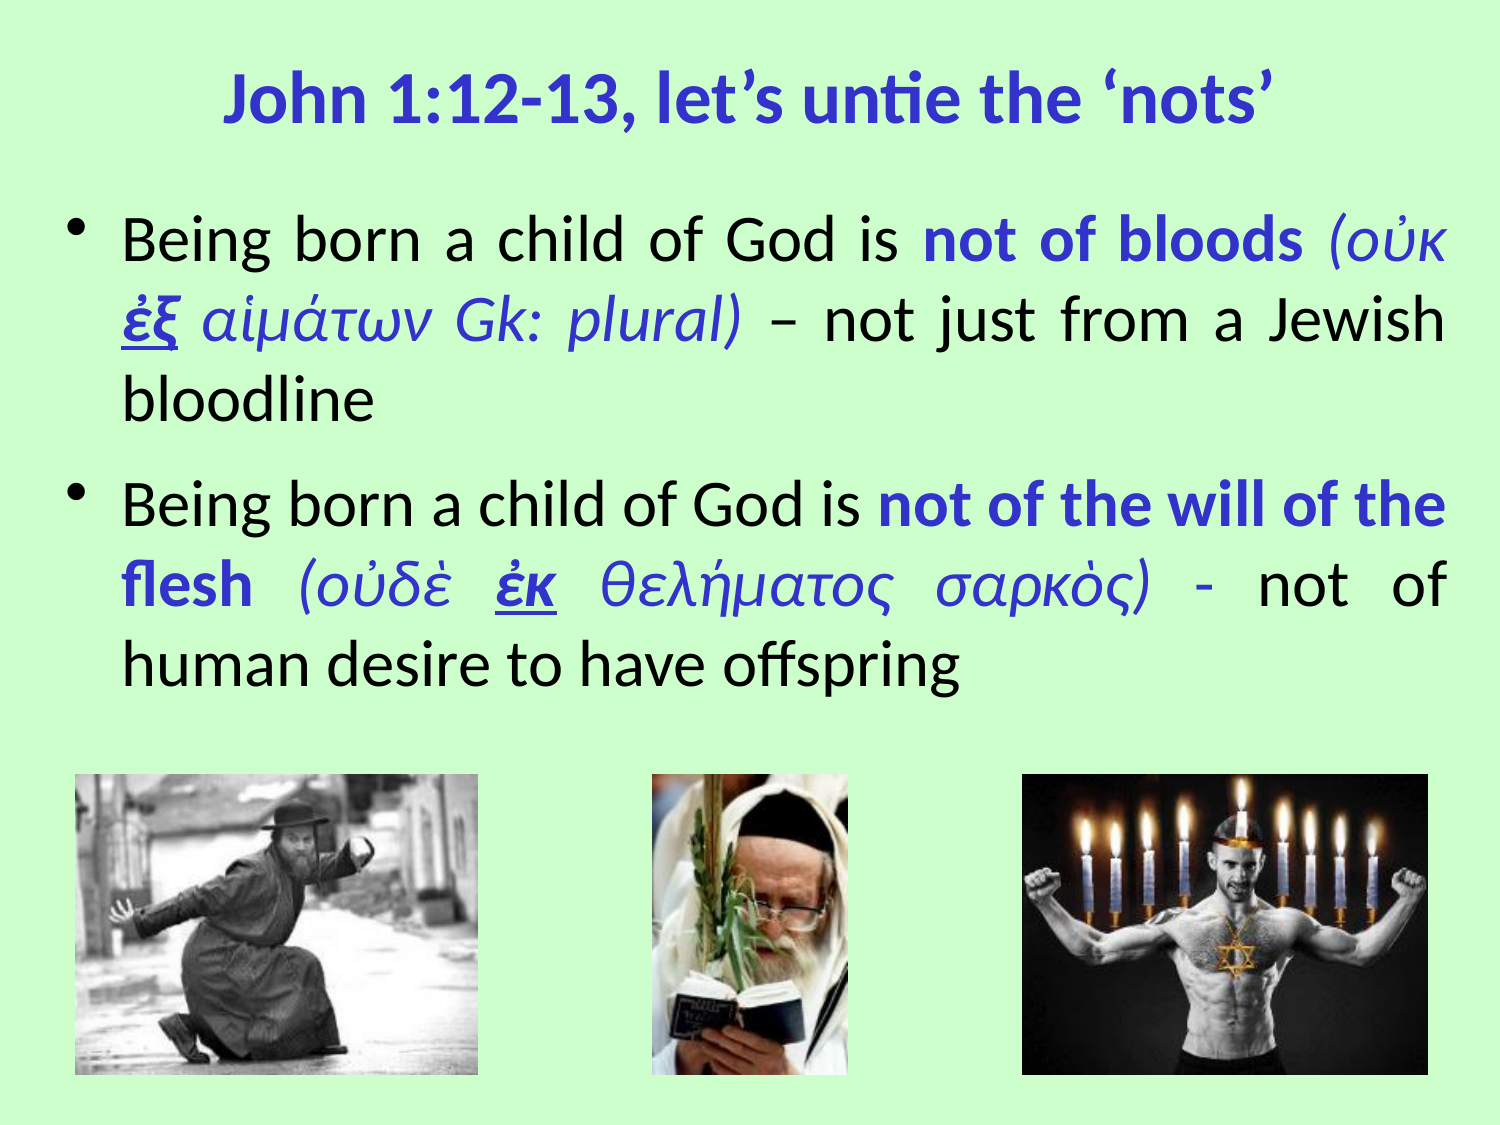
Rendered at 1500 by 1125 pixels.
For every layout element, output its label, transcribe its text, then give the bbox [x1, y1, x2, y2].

title John 1:12-13, let’s untie the ‘nots’ [112, 37, 1388, 150]
picture [74, 774, 478, 1075]
list Being born a child of God is not of bloods (οὐκ ἐξ αἱμάτων Gk: plural) – not just from a Jewish bloodline Being born a child of God is not of the will of the flesh (οὐδὲ ἐκ θελήματος σαρκὸς) - not of human desire to have offspring [50, 187, 1463, 825]
picture [1022, 774, 1428, 1075]
picture [652, 774, 848, 1075]
